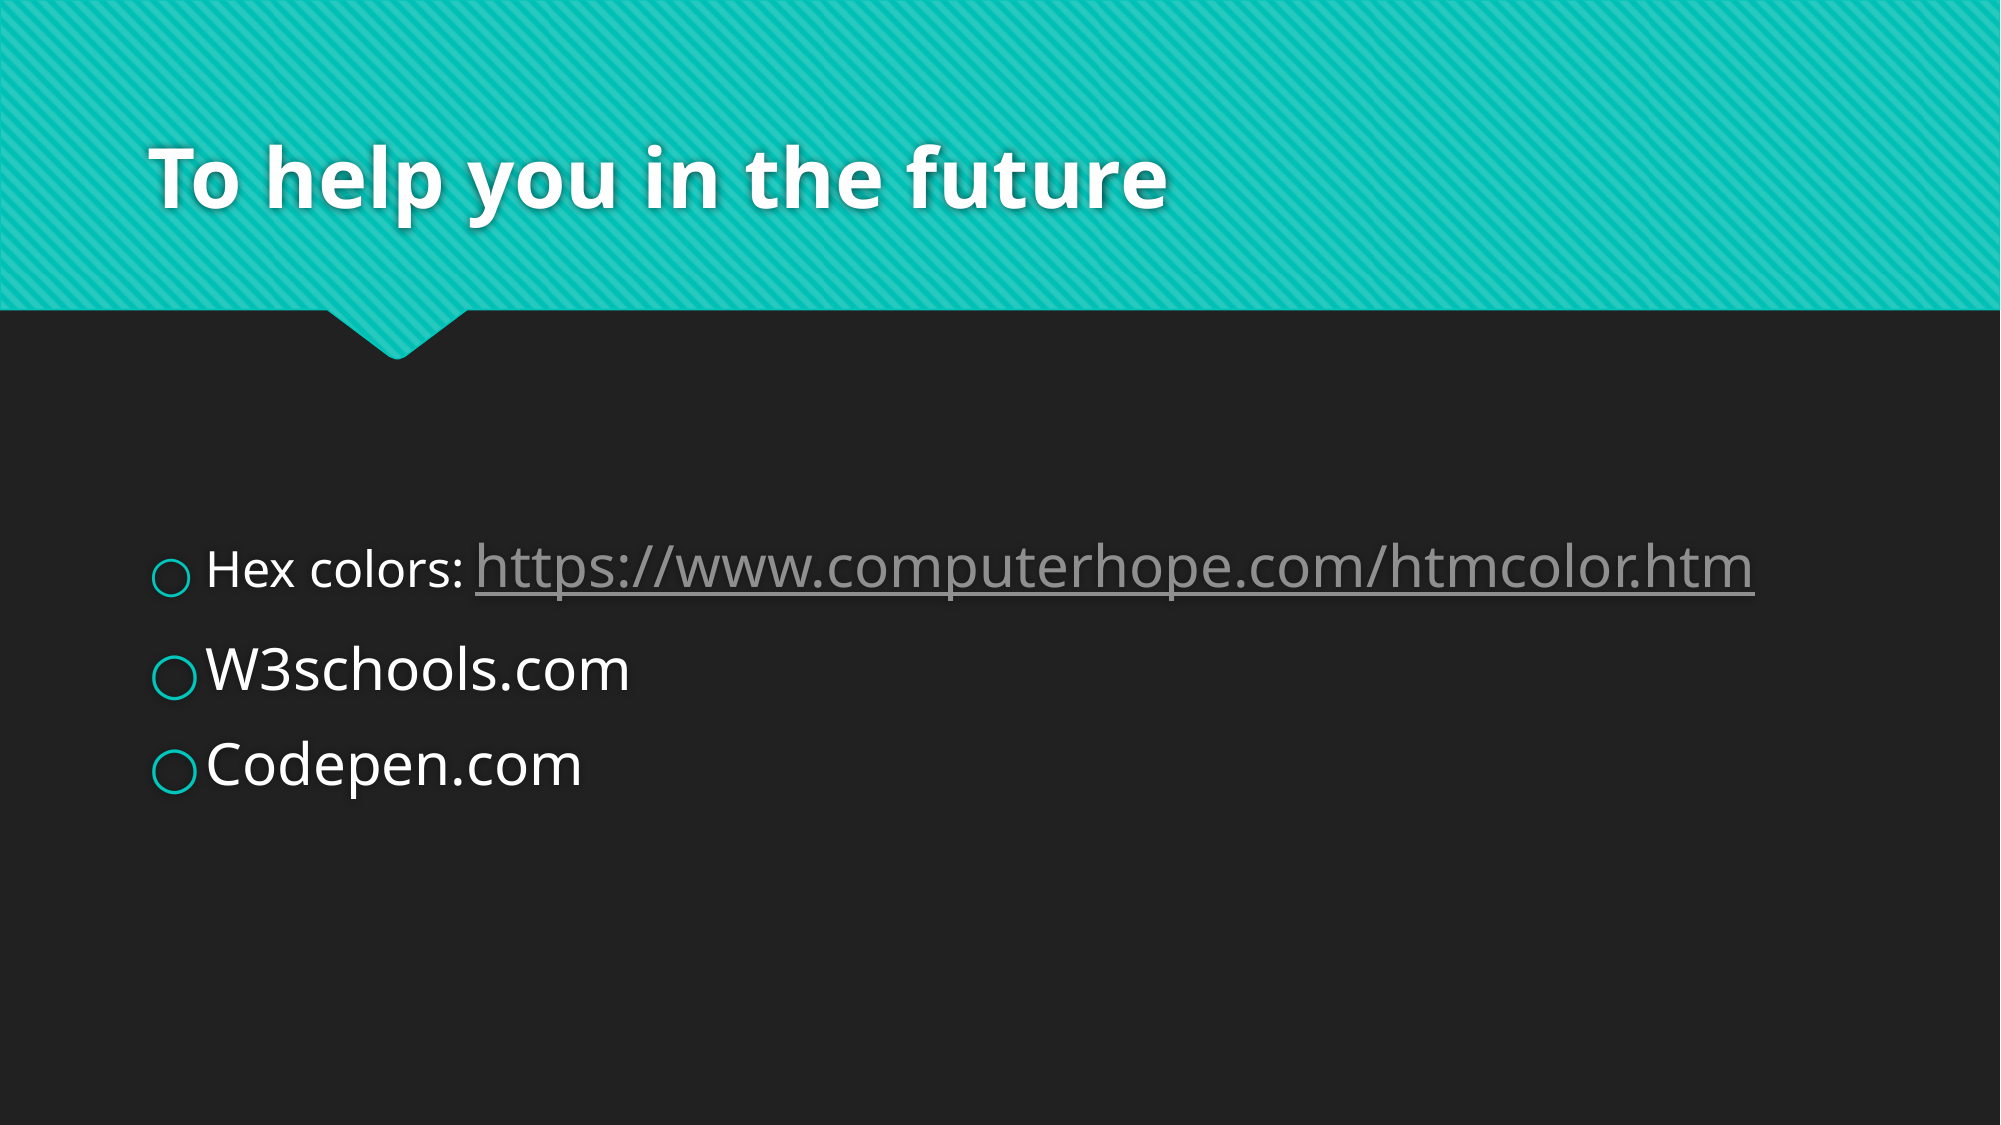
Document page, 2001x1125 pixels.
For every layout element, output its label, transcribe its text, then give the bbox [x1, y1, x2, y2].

picture [1, 1, 1999, 357]
title To help you in the future [132, 73, 1868, 233]
list Hex colors: https://www.computerhope.com/htmcolor.htm W3schools.com Codepen.com [134, 364, 1866, 962]
